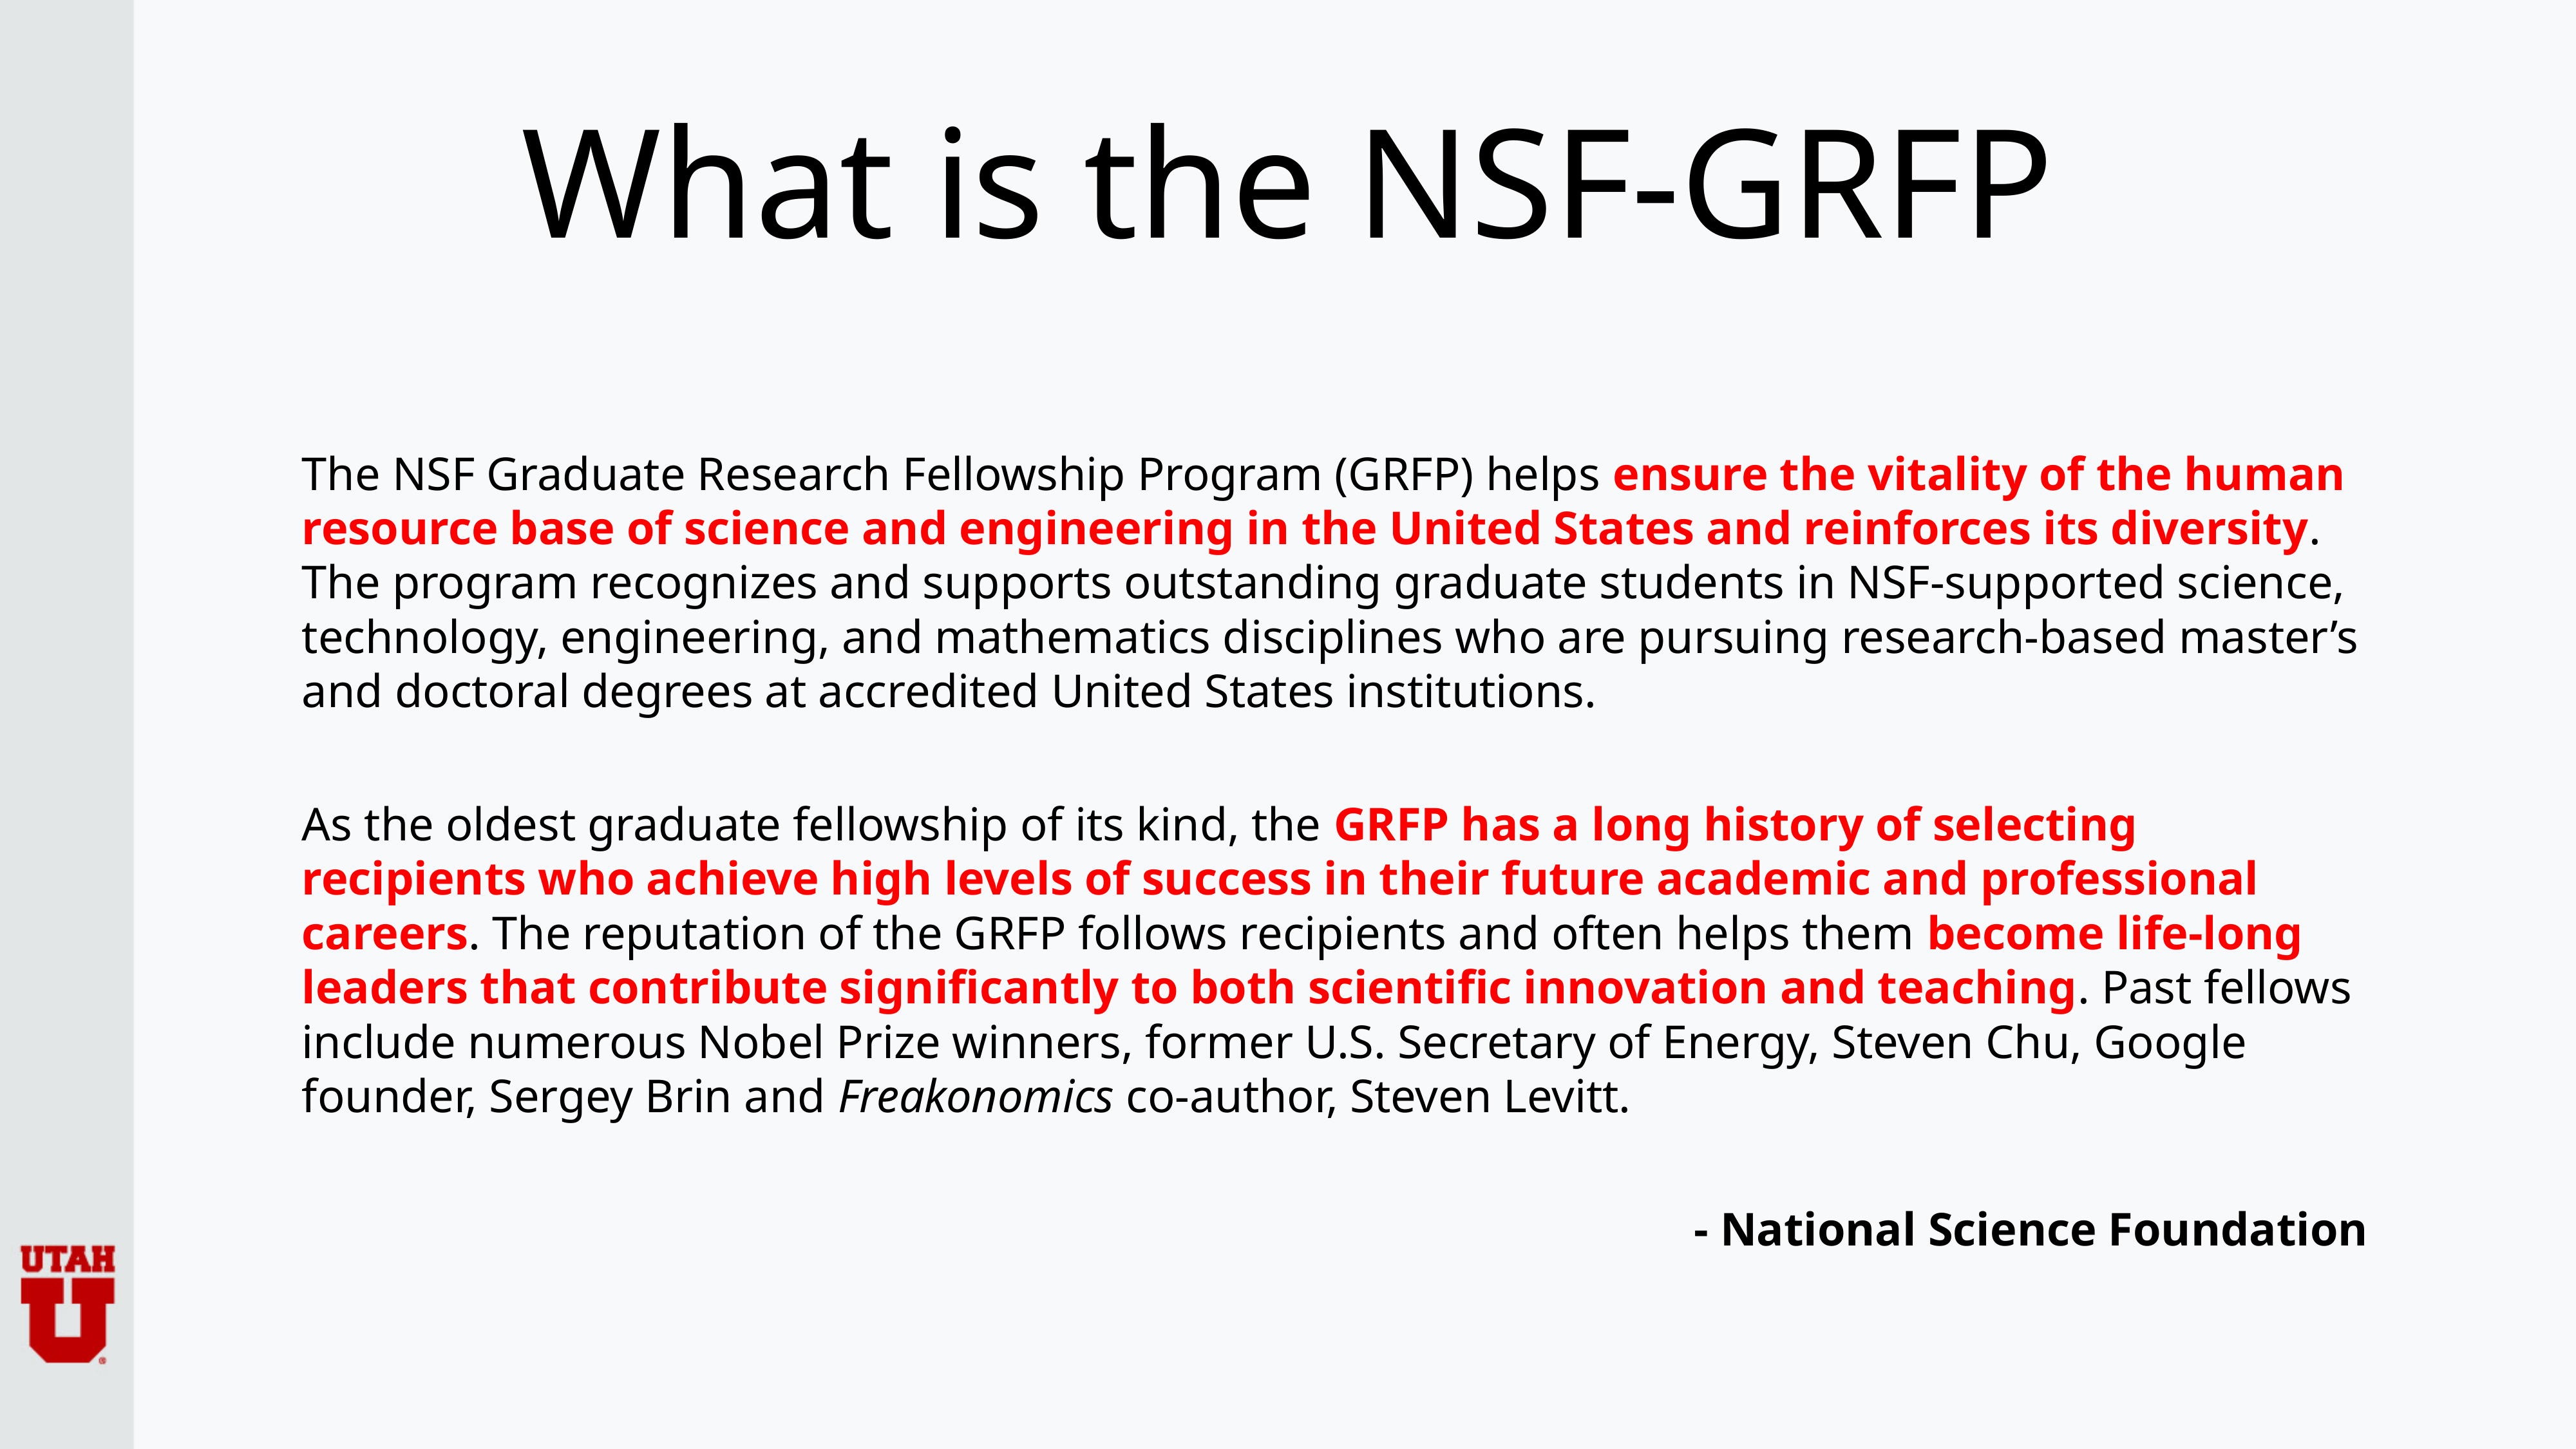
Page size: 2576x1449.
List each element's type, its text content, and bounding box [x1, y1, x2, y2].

list The NSF Graduate Research Fellowship Program (GRFP) helps ensure the vitality of the human resource base of science and engineering in the United States and reinforces its diversity. The program recognizes and supports outstanding graduate students in NSF-supported science, technology, engineering, and mathematics disciplines who are pursuing research-based master’s and doctoral degrees at accredited United States institutions. As the oldest graduate fellowship of its kind, the GRFP has a long history of selecting recipients who achieve high levels of success in their future academic and professional careers. The reputation of the GRFP follows recipients and often helps them become life-long leaders that contribute significantly to both scientific innovation and teaching. Past fellows include numerous Nobel Prize winners, former U.S. Secretary of Energy, Steven Chu, Google founder, Sergey Brin and Freakonomics co-author, Steven Levitt. - National Science Foundation [256, 411, 2374, 1289]
picture [0, 0, 2576, 1449]
title What is the NSF-GRFP [321, 35, 2255, 319]
